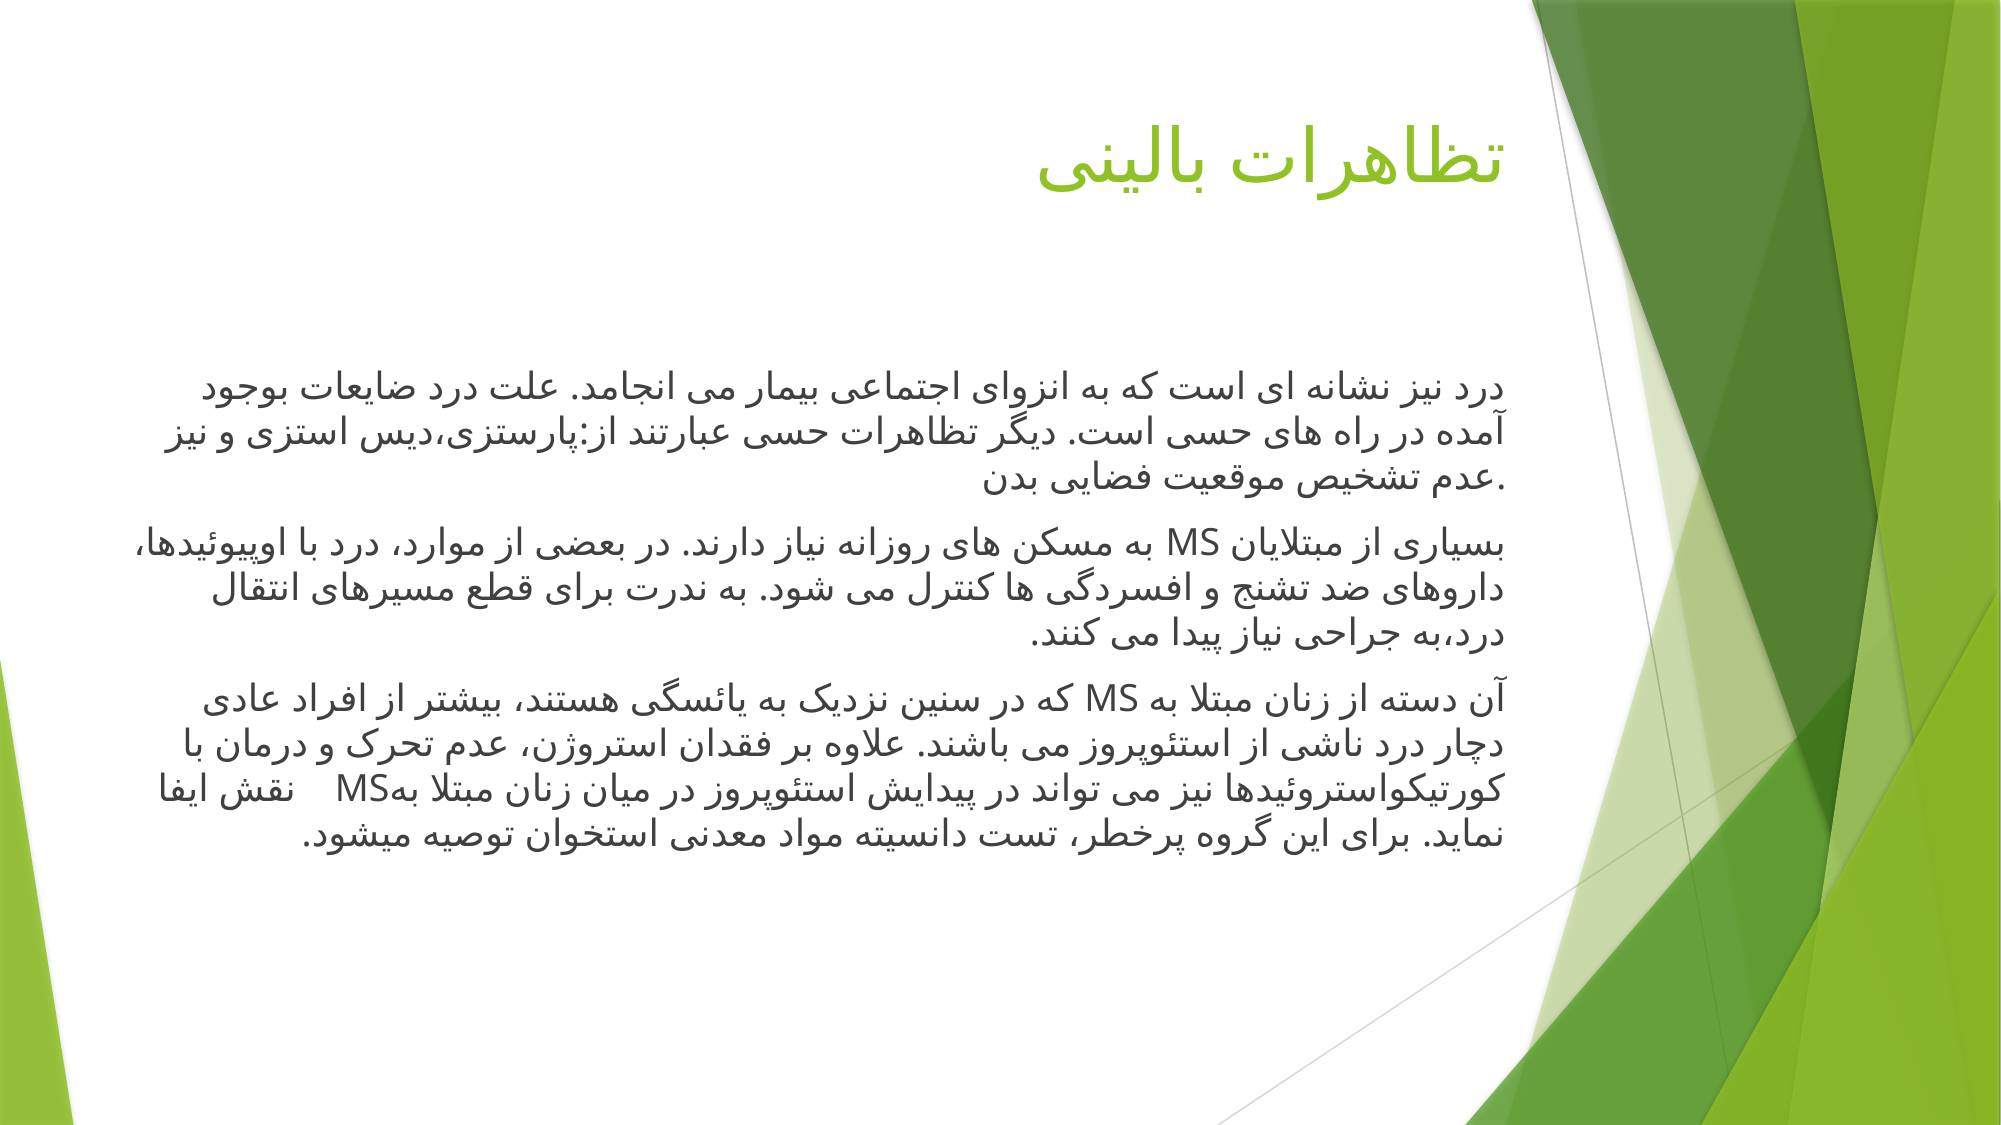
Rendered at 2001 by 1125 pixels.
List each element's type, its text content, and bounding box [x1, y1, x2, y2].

list درد نیز نشانه ای است که به انزوای اجتماعی بیمار می انجامد. علت درد ضایعات بوجود آمده در راه های حسی است. دیگر تظاهرات حسی عبارتند از:پارستزی،دیس استزی و نیز عدم تشخیص موقعیت فضایی بدن. بسیاری از مبتلایان MS به مسکن های روزانه نیاز دارند. در بعضی از موارد، درد با اوپیوئیدها، داروهای ضد تشنج و افسردگی ها کنترل می شود. به ندرت برای قطع مسیرهای انتقال درد،به جراحی نیاز پیدا می کنند. آن دسته از زنان مبتلا به MS که در سنین نزدیک به یائسگی هستند، بیشتر از افراد عادی دچار درد ناشی از استئوپروز می باشند. علاوه بر فقدان استروژن، عدم تحرک و درمان با کورتیکواستروئیدها نیز می تواند در پیدایش استئوپروز در میان زنان مبتلا بهMS نقش ایفا نماید. برای این گروه پرخطر، تست دانسیته مواد معدنی استخوان توصیه میشود. [111, 354, 1522, 992]
title تظاهرات بالینی [111, 99, 1522, 317]
